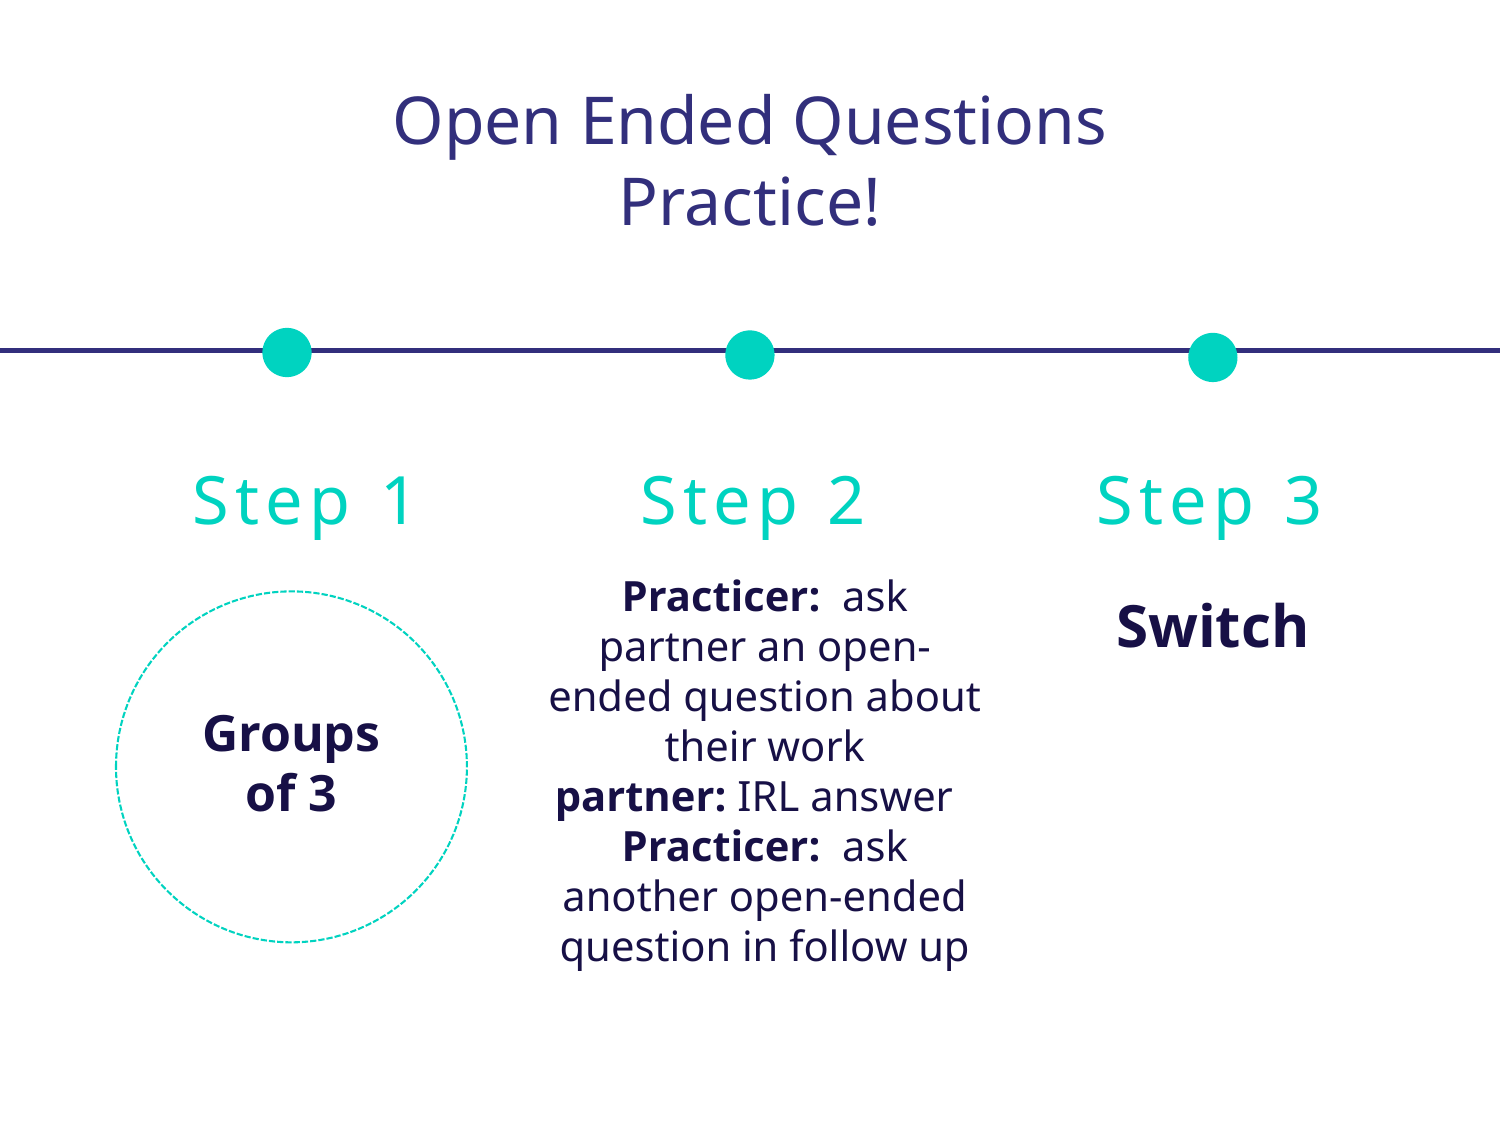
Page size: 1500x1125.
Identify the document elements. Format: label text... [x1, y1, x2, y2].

text_box [1187, 351, 1239, 384]
text_box Step 1 [100, 450, 512, 546]
text_box Open Ended Questions Practice! [357, 71, 1143, 250]
text_box [724, 351, 776, 381]
text_box [261, 326, 313, 350]
text_box Step 2 [559, 450, 971, 546]
text_box [1188, 331, 1238, 350]
text_box Step 3 [1004, 450, 1416, 546]
text_box [261, 351, 313, 379]
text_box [115, 591, 467, 943]
text_box Switch [1075, 582, 1351, 667]
text_box [724, 329, 776, 350]
text_box Practicer: ask partner an open- ended question about their work partner: IRL answer Practicer: ask another open-ended question in follow up [529, 562, 1000, 978]
